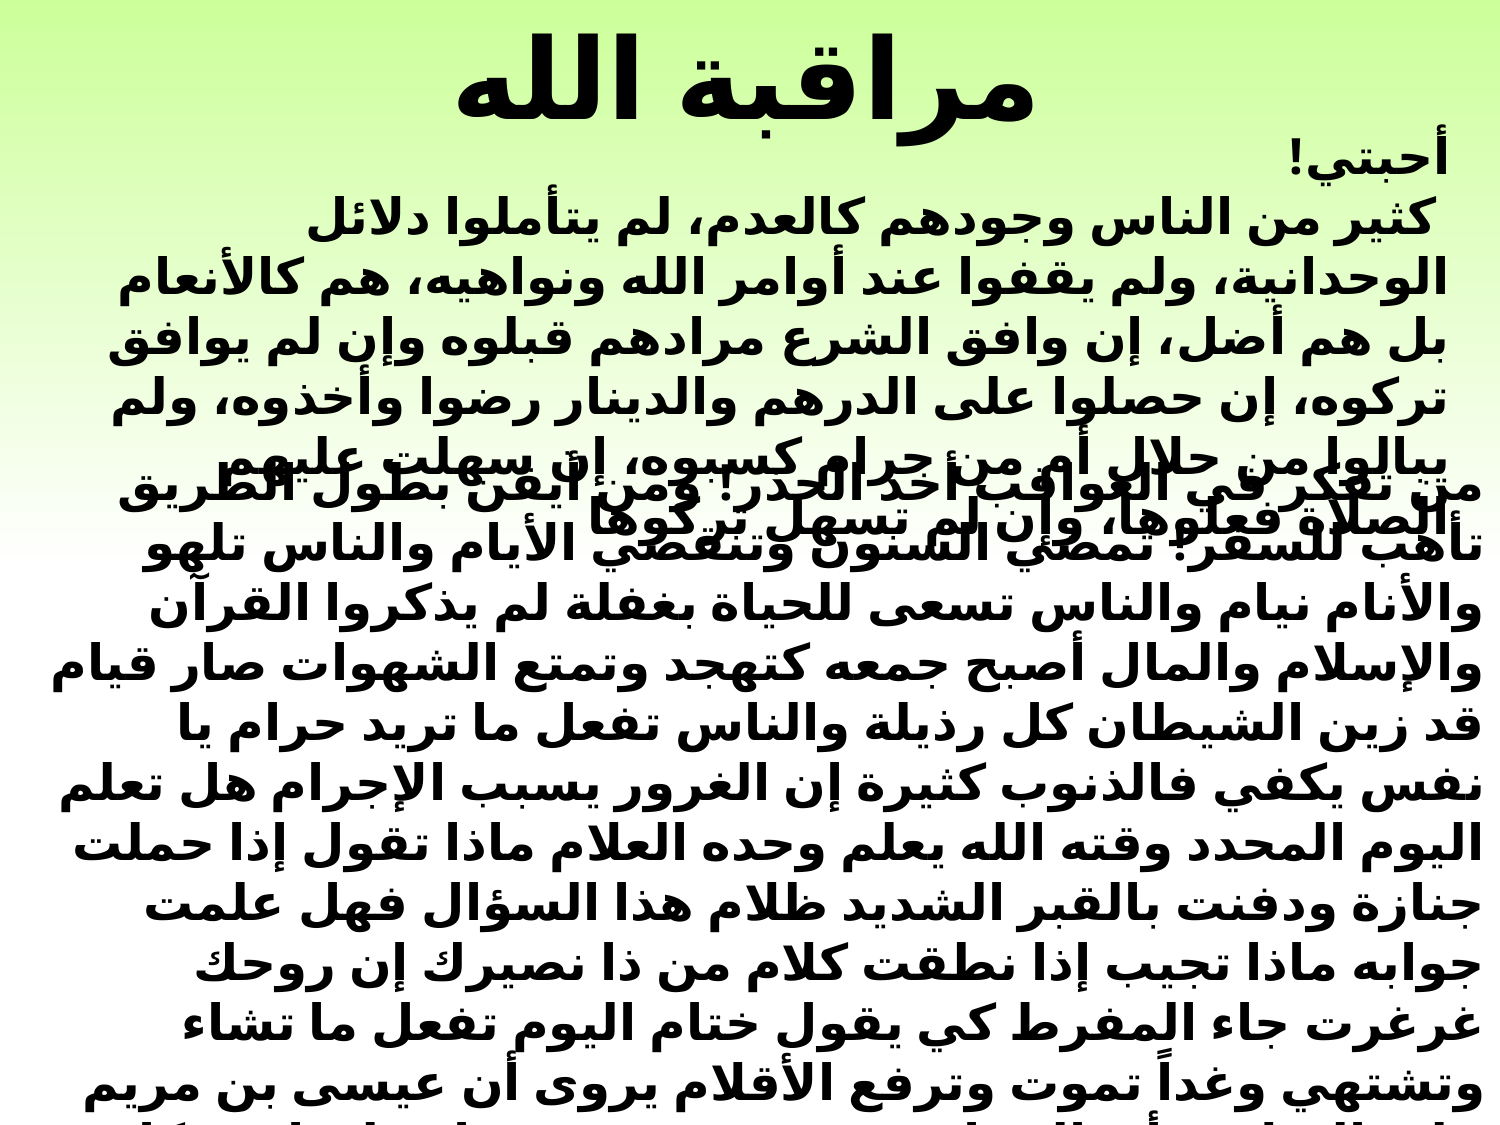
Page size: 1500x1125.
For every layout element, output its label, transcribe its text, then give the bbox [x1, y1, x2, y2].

text_box مراقبة الله [436, 0, 1057, 117]
text_box أحبتي! كثير من الناس وجودهم كالعدم، لم يتأملوا دلائل الوحدانية، ولم يقفوا عند أوامر الله ونواهيه، هم كالأنعام بل هم أضل، إن وافق الشرع مرادهم قبلوه وإن لم يوافق تركوه، إن حصلوا على الدرهم والدينار رضوا وأخذوه، ولم يبالوا من حلال أم من حرام كسبوه، إن سهلت عليهم الصلاة فعلوها، وإن لم تسهل تركوها [46, 117, 1465, 443]
text_box من تفكر في العواقب أخذ الحذر! ومن أيقن بطول الطريق تأهب للسفر! تمضي السنون وتنقضي الأيام والناس تلهو والأنام نيام والناس تسعى للحياة بغفلة لم يذكروا القرآن والإسلام والمال أصبح جمعه كتهجد وتمتع الشهوات صار قيام قد زين الشيطان كل رذيلة والناس تفعل ما تريد حرام يا نفس يكفي فالذنوب كثيرة إن الغرور يسبب الإجرام هل تعلم اليوم المحدد وقته الله يعلم وحده العلام ماذا تقول إذا حملت جنازة ودفنت بالقبر الشديد ظلام هذا السؤال فهل علمت جوابه ماذا تجيب إذا نطقت كلام من ذا نصيرك إن روحك غرغرت جاء المفرط كي يقول ختام اليوم تفعل ما تشاء وتشتهي وغداً تموت وترفع الأقلام يروى أن عيسى بن مريم عليه السلام رأى الدنيا في صورة عجوز هتماء عليها من كل زينة فقال لها: كم تزوجت؟ فقالت: لا أحصيهم! قال: فكلهم مات عنك أو كلهم طلقك؟ قالت: بل كلهم قتلت! فقال عيسى عليه السلام: بؤساً لأزواجك الباقين كيف لا يعتبرون بأزواجك الماضين؟. [35, 443, 1500, 1125]
